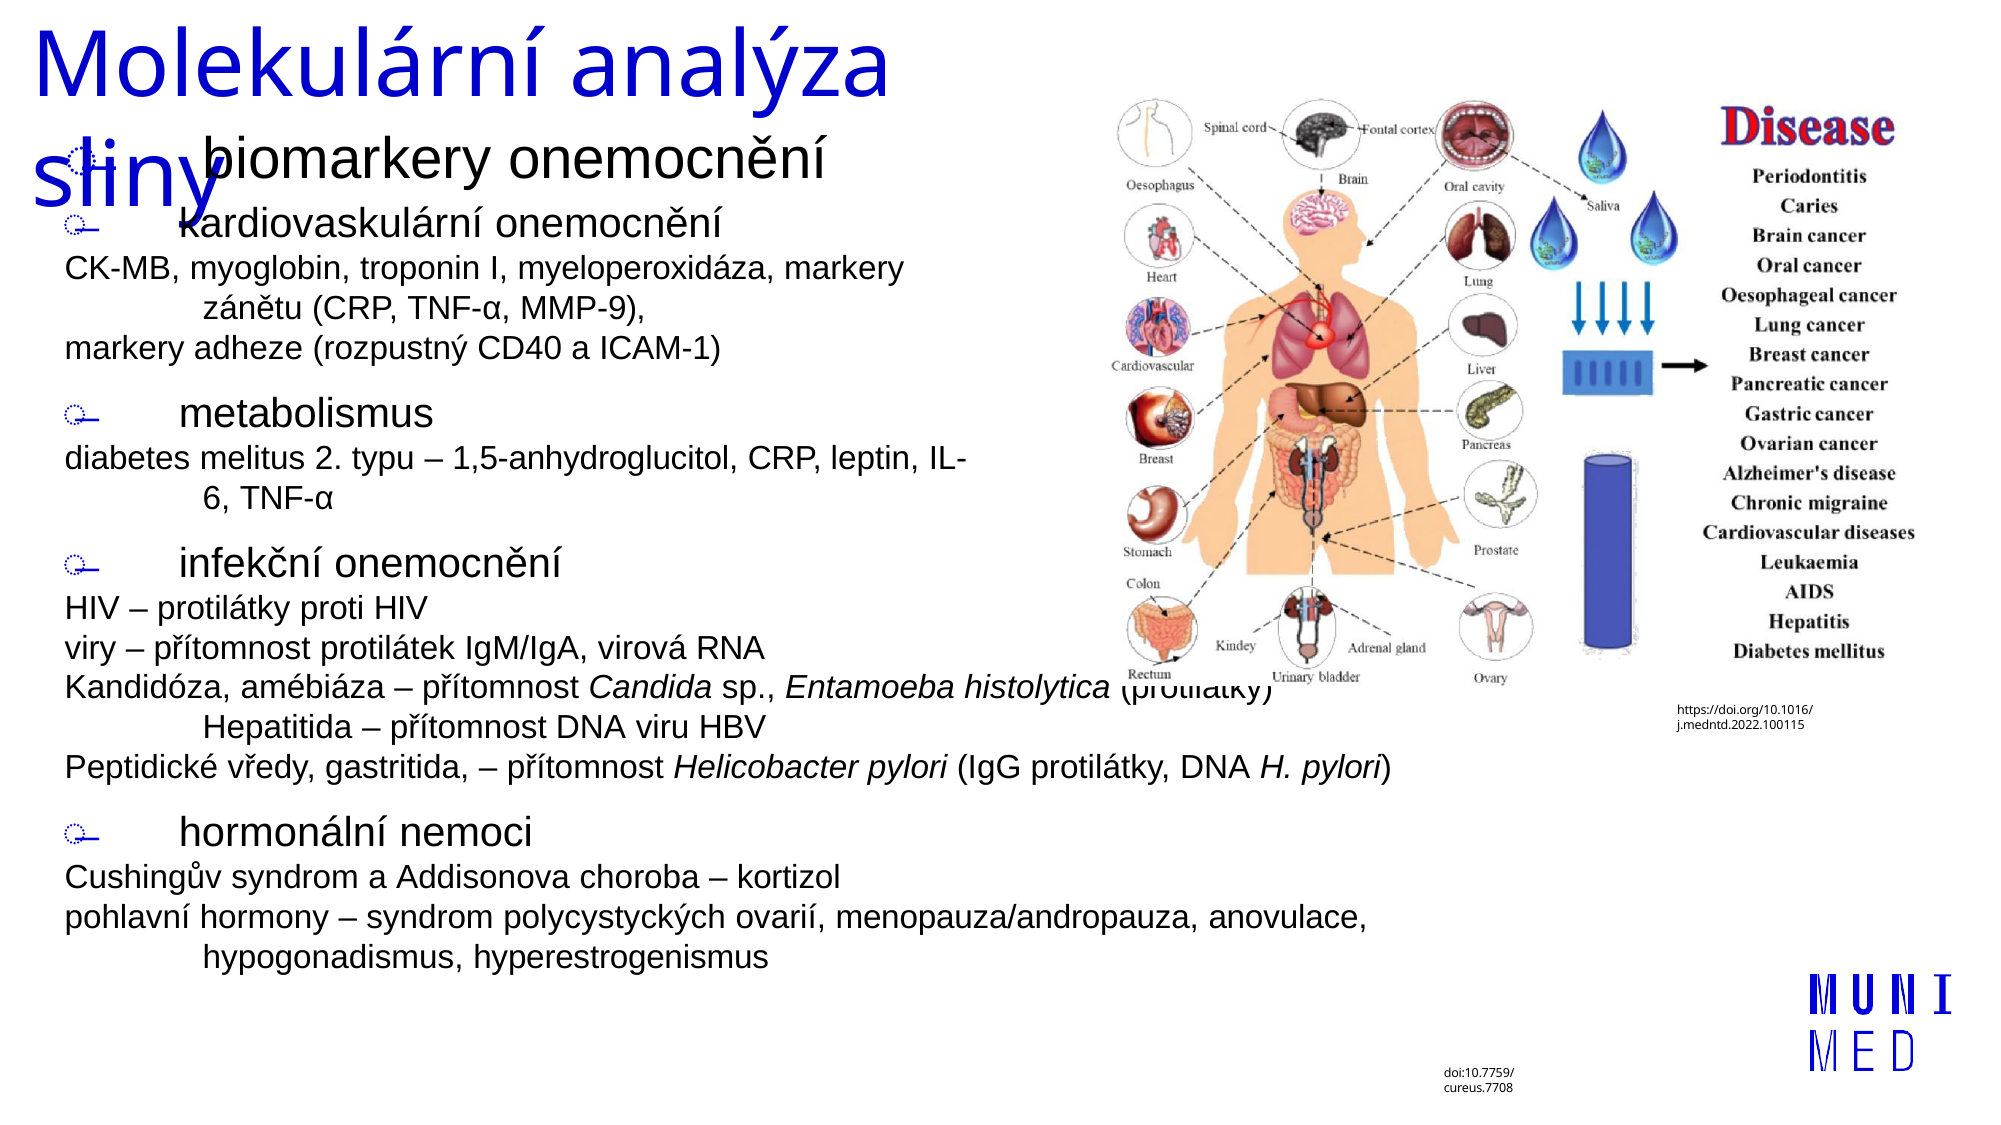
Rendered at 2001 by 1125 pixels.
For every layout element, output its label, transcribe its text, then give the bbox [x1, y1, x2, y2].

picture [1892, 974, 1914, 1014]
picture [1810, 974, 1836, 1014]
picture [1893, 1030, 1913, 1071]
text_box doi:10.7759/cureus.7708 [1441, 1062, 1584, 1095]
picture [1810, 1030, 1836, 1071]
title Molekulární analýza sliny [29, 3, 1035, 225]
text_box https://doi.org/10.1016/j.medntd.2022.100115 [1674, 699, 1938, 732]
picture [1853, 974, 1873, 1015]
picture [1110, 96, 1915, 686]
text_box ̶ biomarkery onemocnění ̶ kardiovaskulární onemocnění CK-MB, myoglobin, troponin I, myeloperoxidáza, markery zánětu (CRP, TNF-α, MMP-9), markery adheze (rozpustný CD40 a ICAM-1) ̶ metabolismus diabetes melitus 2. typu – 1,5-anhydroglucitol, CRP, leptin, IL-6, TNF-α ̶ infekční onemocnění HIV – protilátky proti HIV viry – přítomnost protilátek IgM/IgA, virová RNA Kandidóza, amébiáza – přítomnost Candida sp., Entamoeba histolytica (protilátky) Hepatitida – přítomnost DNA viru HBV Peptidické vředy, gastritida, – přítomnost Helicobacter pylori (IgG protilátky, DNA H. pylori) ̶ hormonální nemoci Cushingův syndrom a Addisonova choroba – kortizol pohlavní hormony – syndrom polycystyckých ovarií, menopauza/andropauza, anovulace, hypogonadismus, hyperestrogenismus [62, 112, 1540, 976]
